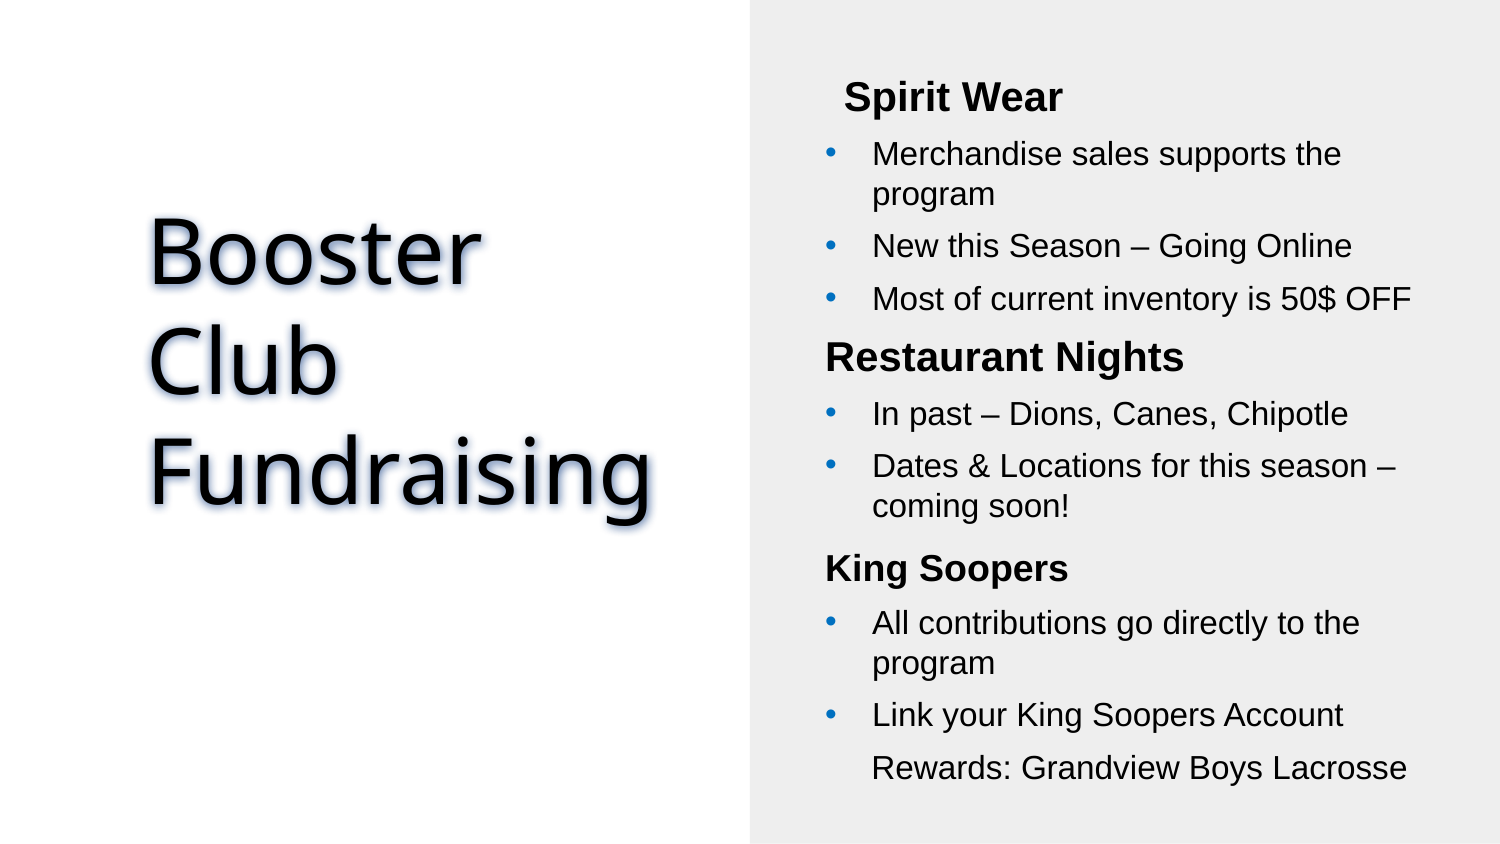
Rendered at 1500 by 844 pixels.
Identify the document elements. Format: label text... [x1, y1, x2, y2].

text_box Booster Club Fundraising [131, 293, 690, 422]
text_box Spirit Wear Merchandise sales supports the program New this Season – Going Online Most of current inventory is 50$ OFF Restaurant Nights In past – Dions, Canes, Chipotle Dates & Locations for this season – coming soon! King Soopers All contributions go directly to the program Link your King Soopers Account Rewards: Grandview Boys Lacrosse [810, 214, 1440, 821]
